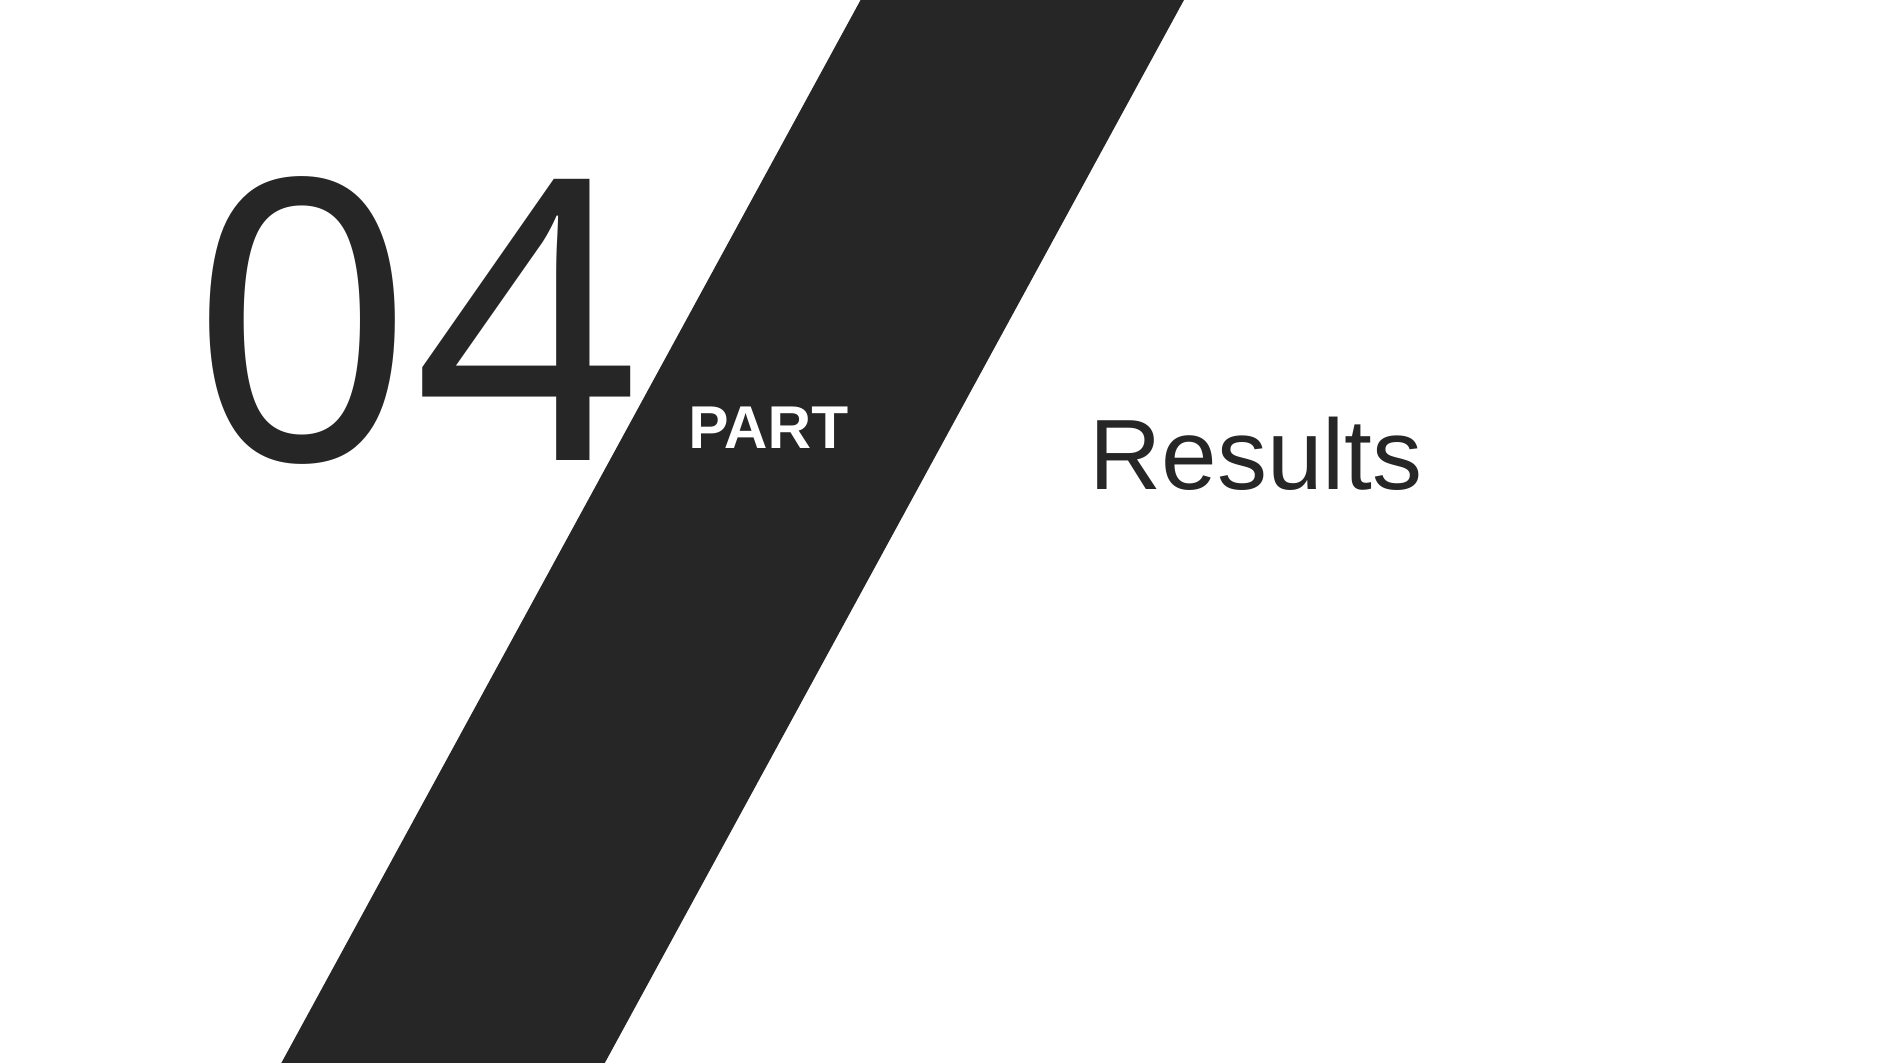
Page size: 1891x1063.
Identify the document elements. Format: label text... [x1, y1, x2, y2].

text_box [281, 461, 933, 1063]
text_box 04 [88, 69, 741, 540]
text_box Results [988, 389, 1524, 510]
text_box PART [638, 387, 1148, 461]
text_box [741, 0, 1184, 387]
